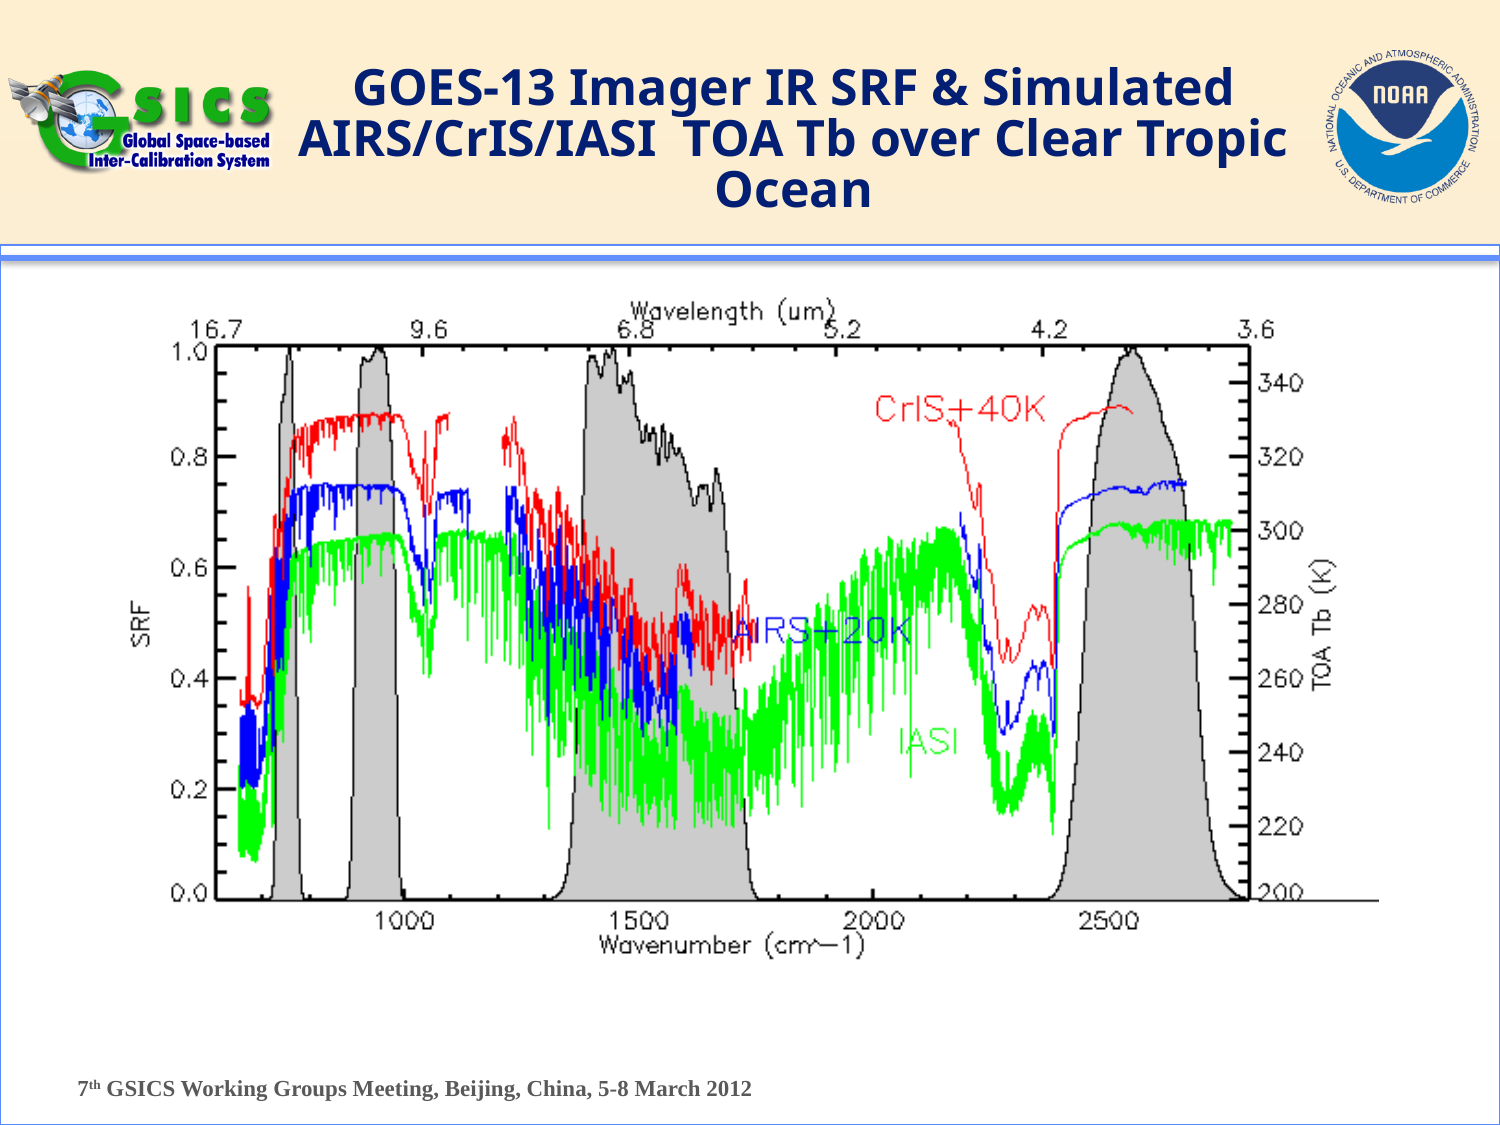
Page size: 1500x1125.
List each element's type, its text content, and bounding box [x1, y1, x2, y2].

title GOES-13 Imager IR SRF & Simulated AIRS/CrIS/IASI TOA Tb over Clear Tropic Ocean [274, 37, 1313, 226]
picture [1325, 50, 1479, 204]
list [87, 274, 1379, 1013]
picture [0, 62, 274, 175]
